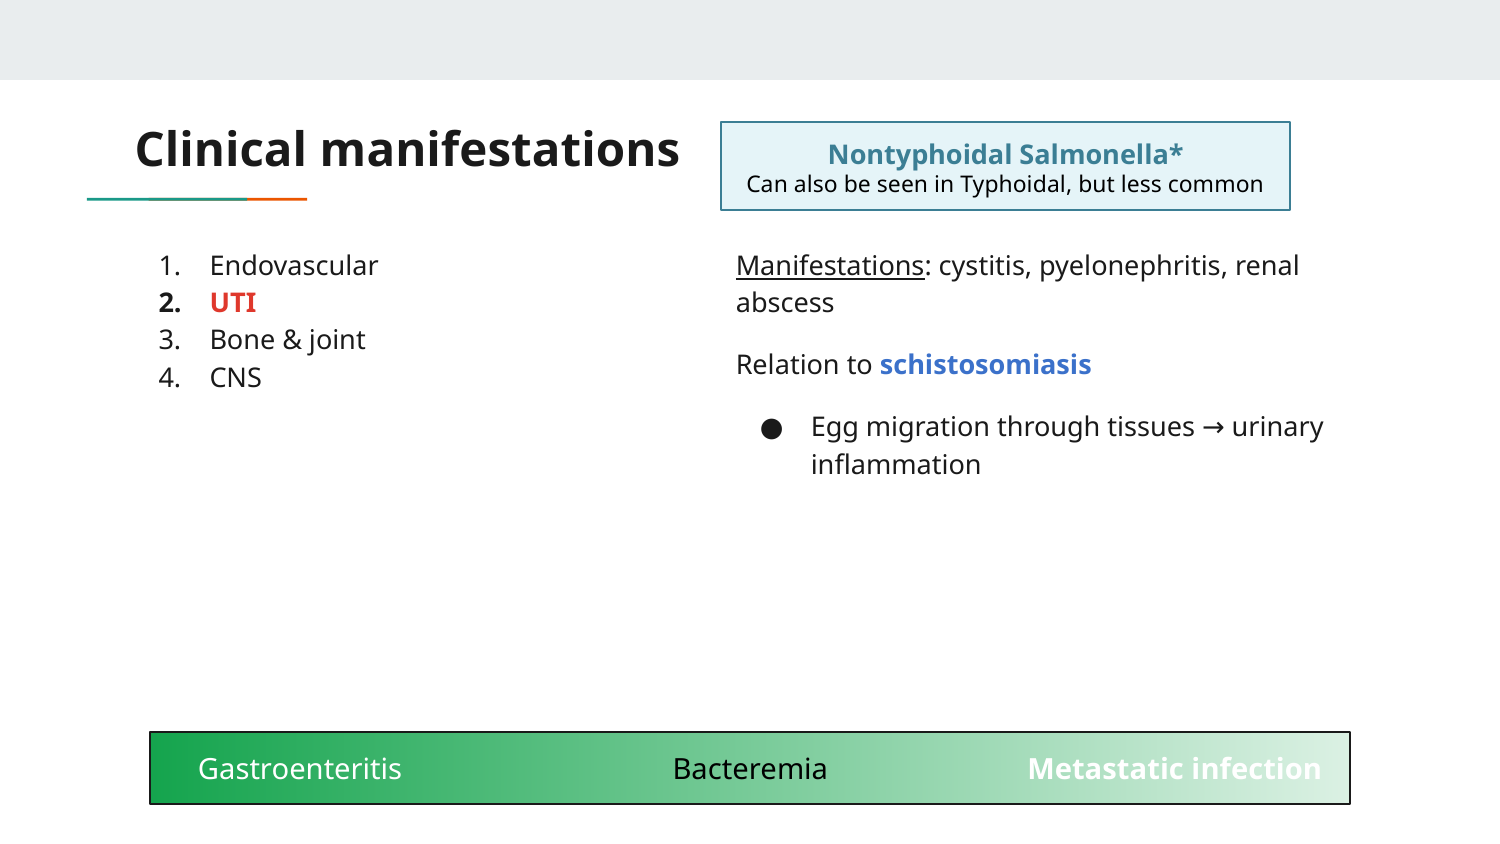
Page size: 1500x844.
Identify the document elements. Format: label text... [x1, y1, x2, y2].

title Clinical manifestations [119, 103, 1381, 192]
text_box Metastatic infection [999, 731, 1351, 804]
text_box Gastroenteritis [150, 731, 450, 804]
list Manifestations: cystitis, pyelonephritis, renal abscess Relation to schistosomiasis Egg migration through tissues → urinary inflammation [720, 228, 1381, 600]
list Endovascular UTI Bone & joint CNS [119, 228, 720, 600]
text_box Nontyphoidal Salmonella* Can also be seen in Typhoidal, but less common [720, 122, 1291, 210]
text_box Bacteremia [450, 731, 999, 804]
